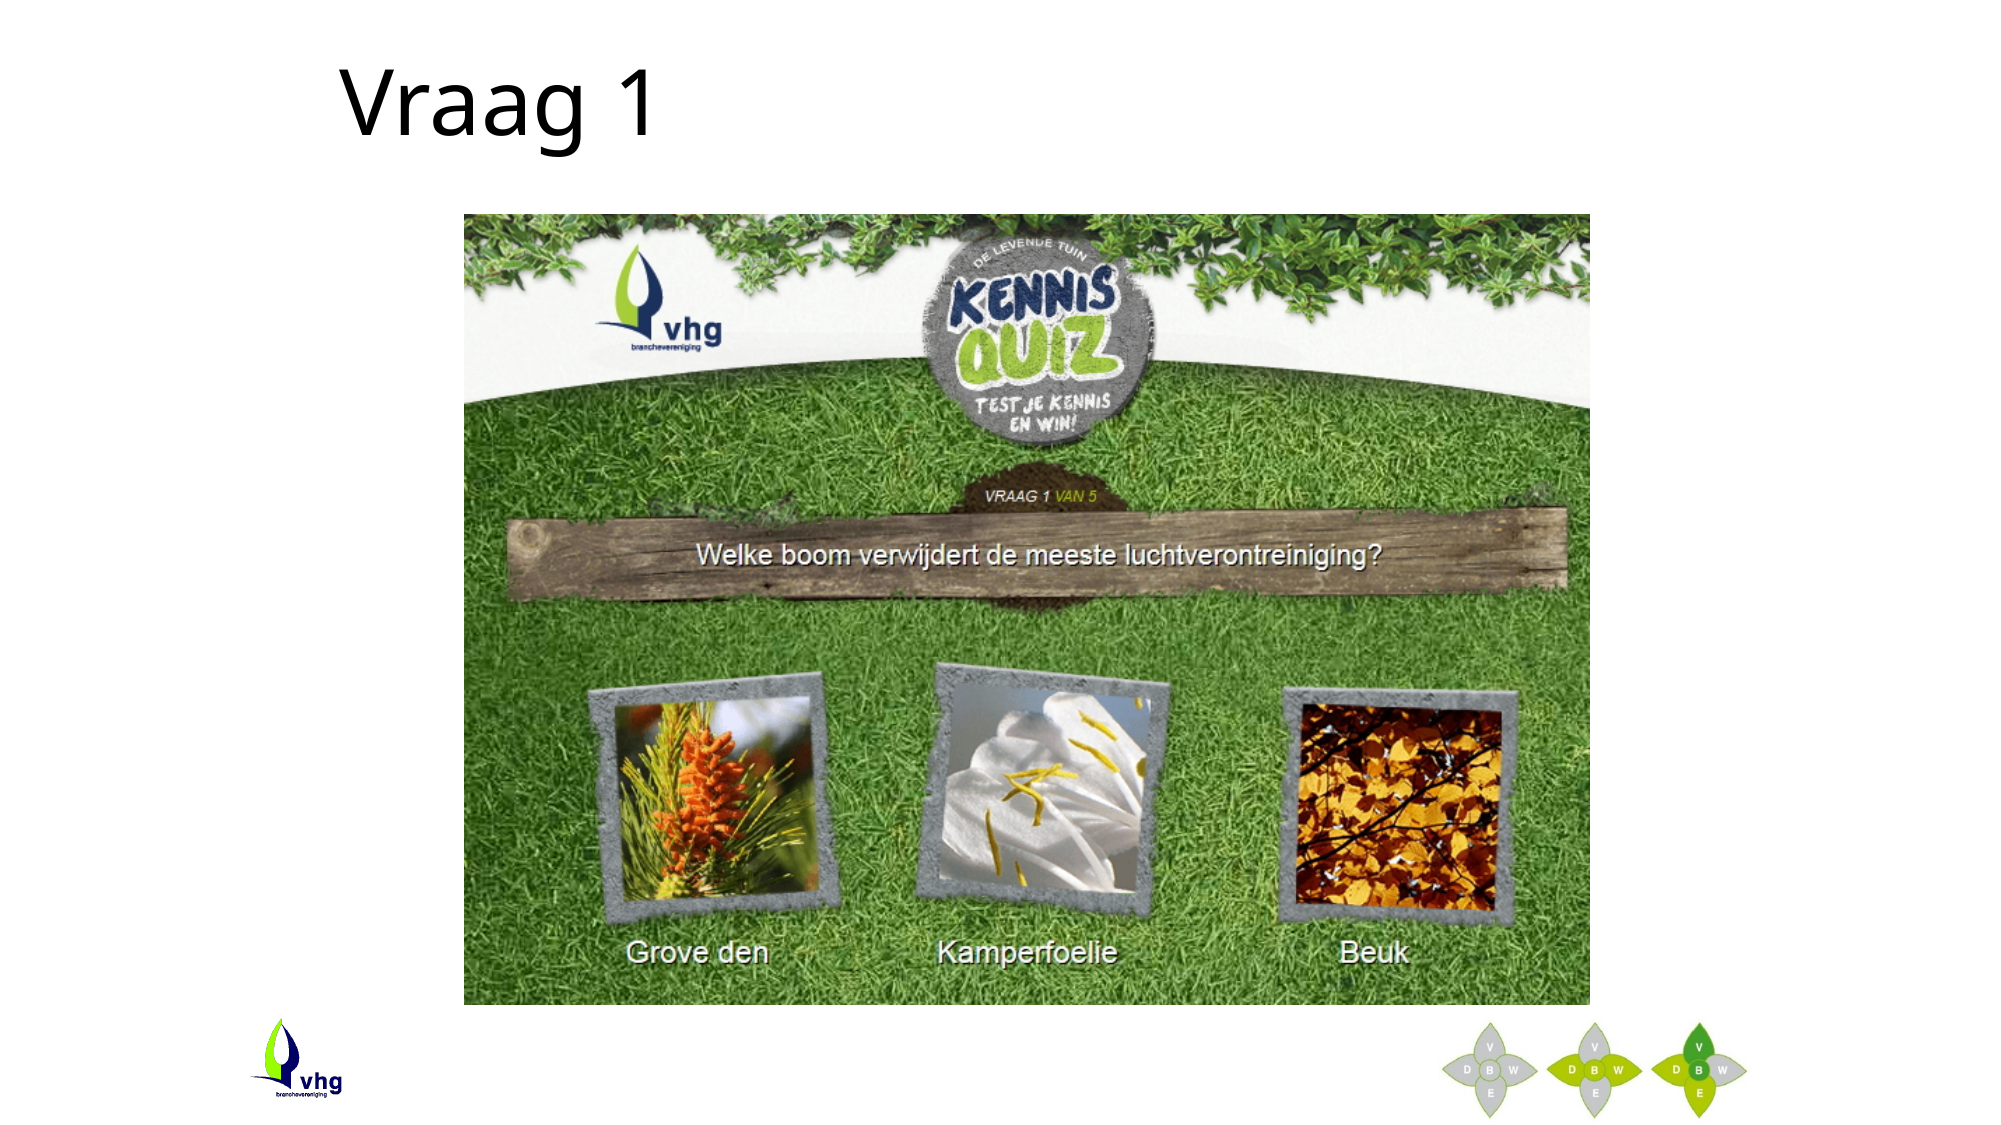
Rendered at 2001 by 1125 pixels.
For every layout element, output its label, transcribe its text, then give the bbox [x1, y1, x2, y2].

title Vraag 1 [324, 42, 1675, 172]
picture [464, 214, 1590, 1005]
picture [1438, 1017, 1751, 1125]
picture [249, 1017, 374, 1125]
